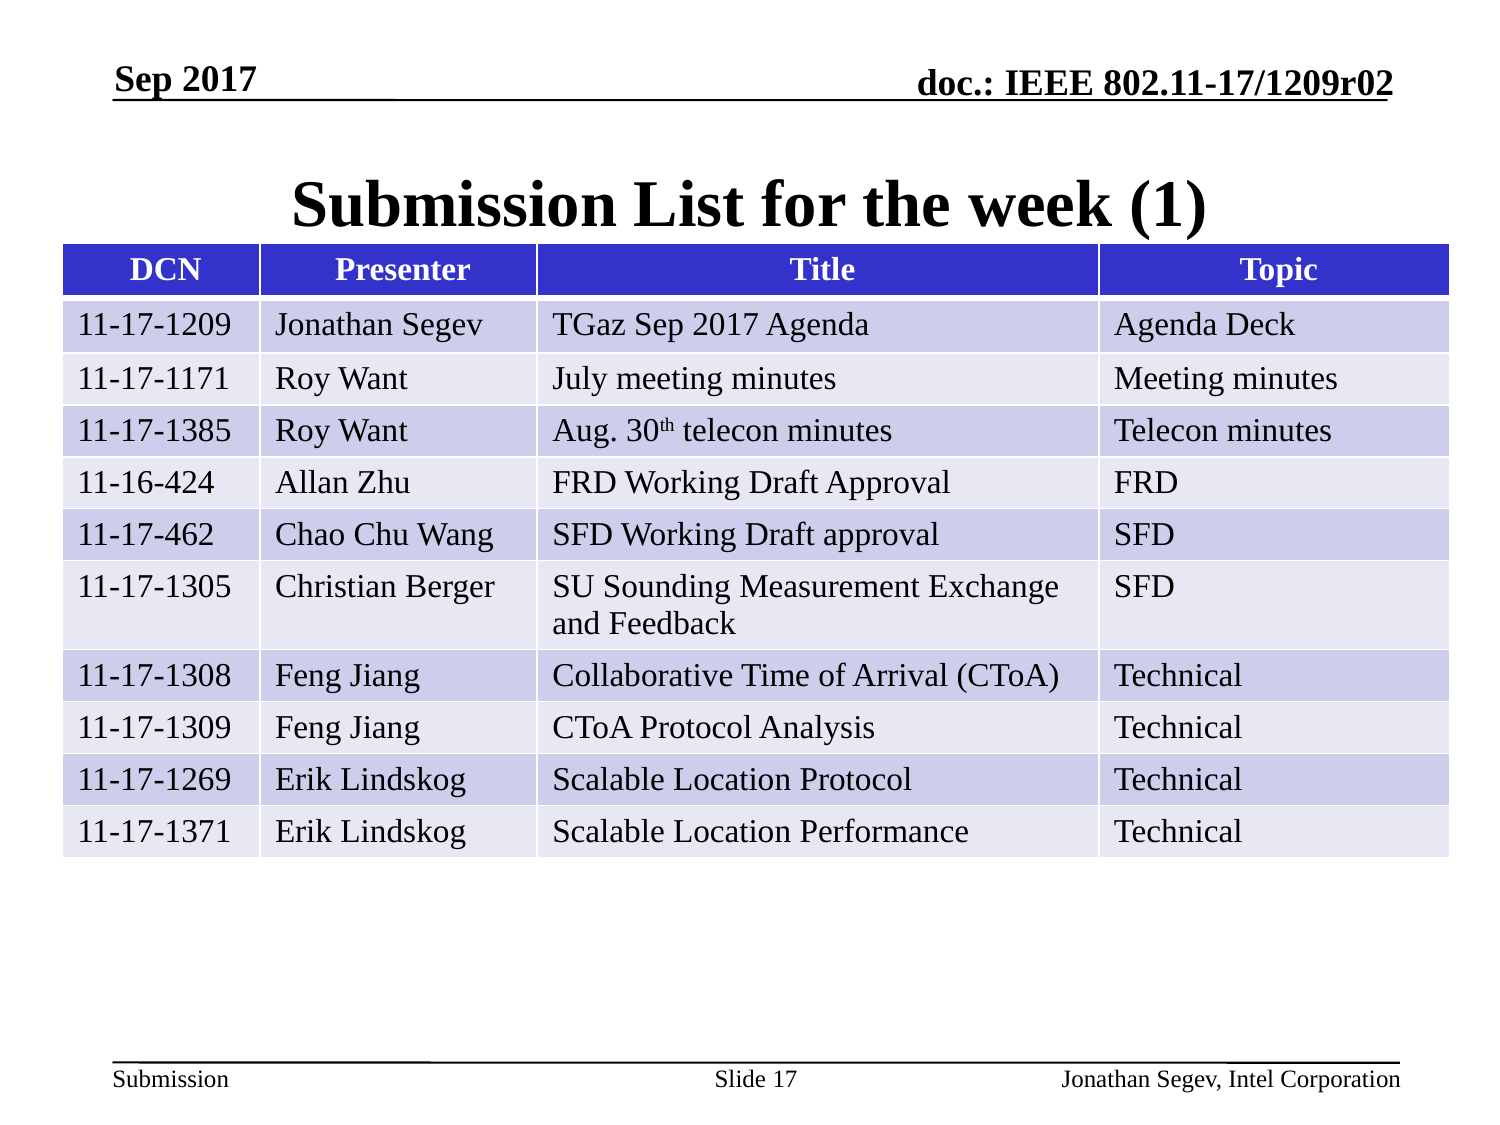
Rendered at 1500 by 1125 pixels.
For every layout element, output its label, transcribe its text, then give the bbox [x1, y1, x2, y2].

table_cell 11-16-424 [63, 458, 259, 508]
table_cell Chao Chu Wang [261, 509, 536, 560]
table_cell TGaz Sep 2017 Agenda [538, 301, 1098, 352]
footer Jonathan Segev, Intel Corporation [878, 1061, 1402, 1093]
table_cell 11-17-1269 [63, 754, 259, 805]
slide_number Slide 17 [712, 1061, 800, 1123]
table_cell Aug. 30th telecon minutes [538, 406, 1098, 456]
table_cell 11-17-1385 [63, 406, 259, 456]
table_cell CToA Protocol Analysis [538, 702, 1098, 753]
table_cell 11-17-1371 [63, 806, 259, 857]
table_cell 11-17-1209 [63, 301, 259, 352]
table_cell SFD [1100, 561, 1449, 649]
table_cell Roy Want [261, 406, 536, 456]
table_cell SFD [1100, 509, 1449, 560]
table_cell 11-17-1171 [63, 354, 259, 404]
table_cell SFD Working Draft approval [538, 509, 1098, 560]
table_header Topic [1100, 244, 1449, 295]
table_cell Christian Berger [261, 561, 536, 649]
table_cell Technical [1100, 754, 1449, 805]
table_cell Meeting minutes [1100, 354, 1449, 404]
table_cell Agenda Deck [1100, 301, 1449, 352]
table_cell July meeting minutes [538, 354, 1098, 404]
table_cell Jonathan Segev [261, 301, 536, 352]
table_cell FRD [1100, 458, 1449, 508]
table_cell Technical [1100, 650, 1449, 701]
table_cell Telecon minutes [1100, 406, 1449, 456]
table_cell Erik Lindskog [261, 754, 536, 805]
title Submission List for the week (1) [112, 112, 1388, 243]
table_header DCN [63, 244, 259, 295]
table_cell Feng Jiang [261, 702, 536, 753]
table_cell 11-17-462 [63, 509, 259, 560]
table_cell Erik Lindskog [261, 806, 536, 857]
table_cell Technical [1100, 702, 1449, 753]
table_cell Roy Want [261, 354, 536, 404]
table_cell 11-17-1305 [63, 561, 259, 649]
table_cell Technical [1100, 806, 1449, 857]
table_cell Feng Jiang [261, 650, 536, 701]
table_header Title [538, 244, 1098, 295]
table_cell FRD Working Draft Approval [538, 458, 1098, 508]
table_cell 11-17-1309 [63, 702, 259, 753]
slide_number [114, 54, 423, 100]
table_cell Collaborative Time of Arrival (CToA) [538, 650, 1098, 701]
table_header Presenter [261, 244, 536, 295]
table_cell Allan Zhu [261, 458, 536, 508]
table_cell Scalable Location Protocol [538, 754, 1098, 805]
table_cell SU Sounding Measurement Exchange and Feedback [538, 561, 1098, 649]
table_cell Scalable Location Performance [538, 806, 1098, 857]
table_cell 11-17-1308 [63, 650, 259, 701]
